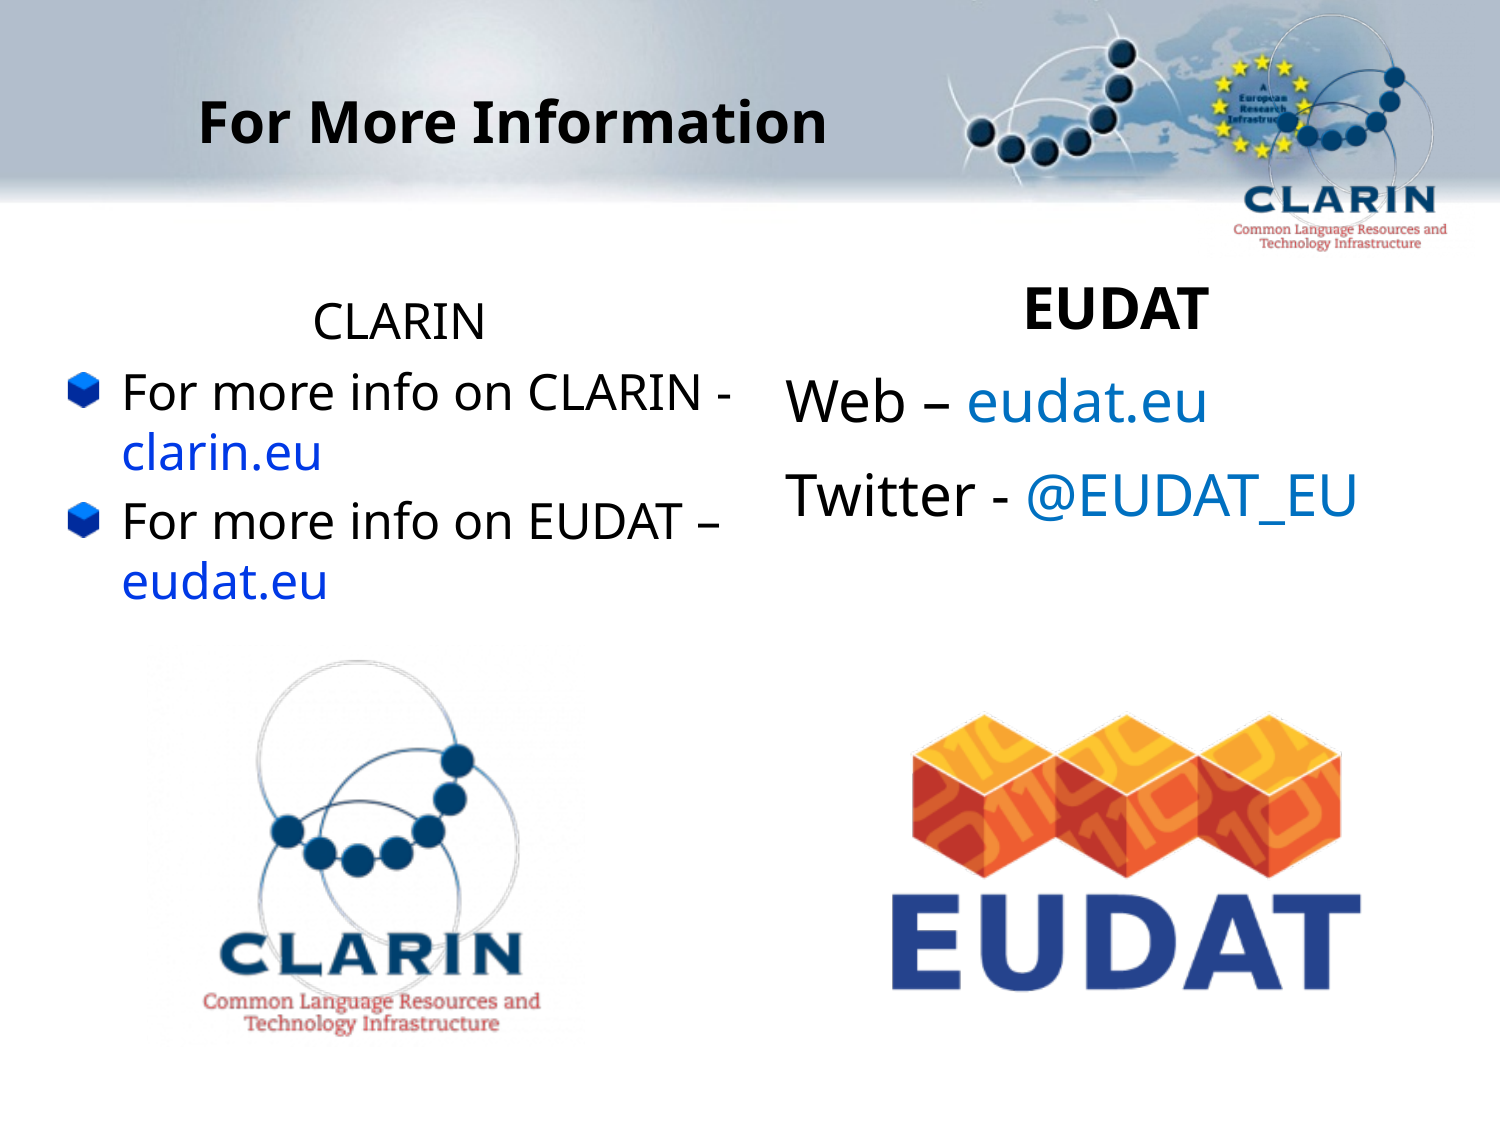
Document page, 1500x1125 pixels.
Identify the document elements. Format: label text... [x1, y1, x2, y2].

text_box CLARIN For more info on CLARIN - clarin.eu For more info on EUDAT – eudat.eu [50, 212, 750, 1024]
text_box EUDAT Web – eudat.eu Twitter - @EUDAT_EU [785, 270, 1447, 1000]
text_box For More Information [45, 54, 996, 186]
picture [0, 0, 1500, 1125]
